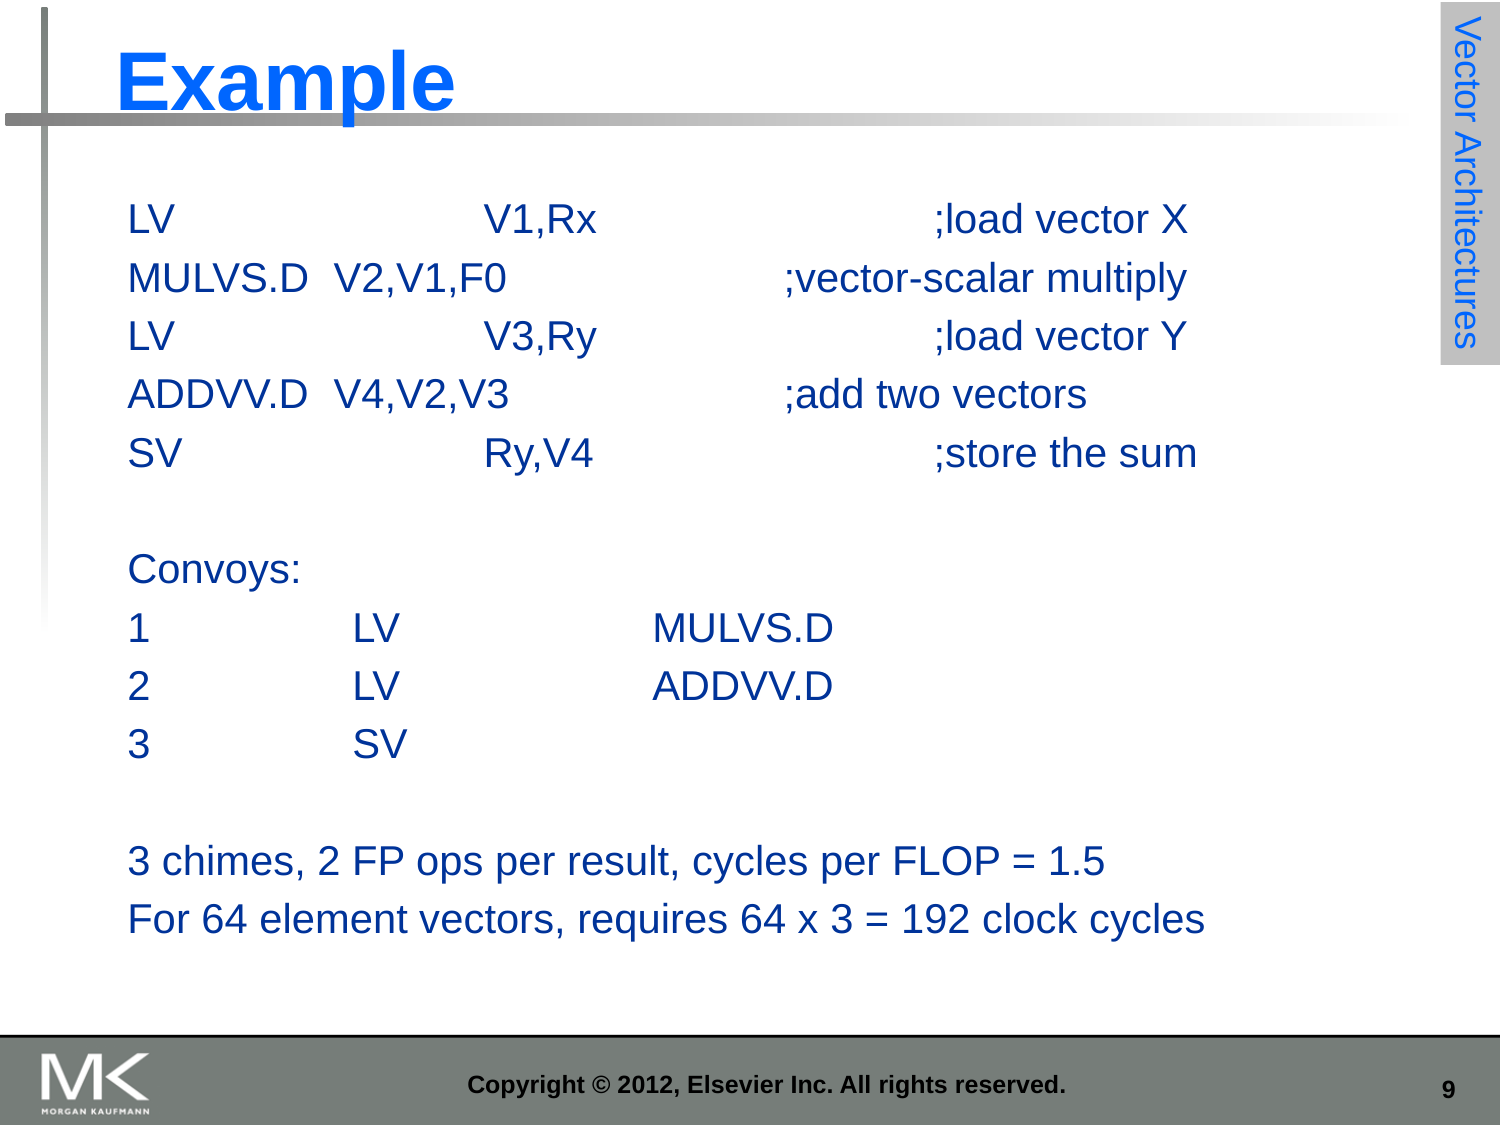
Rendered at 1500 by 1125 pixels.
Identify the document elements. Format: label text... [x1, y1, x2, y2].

picture [29, 1046, 160, 1123]
title Example [100, 18, 1440, 135]
footer Copyright © 2012, Elsevier Inc. All rights reserved. [170, 1046, 1365, 1106]
text_box Vector Architectures [1440, 2, 1500, 365]
list LV V1,Rx ;load vector X MULVS.D V2,V1,F0 ;vector-scalar multiply LV V3,Ry ;load vector Y ADDVV.D V4,V2,V3 ;add two vectors SV Ry,V4 ;store the sum Convoys: 1 LV MULVS.D 2 LV ADDVV.D 3 SV 3 chimes, 2 FP ops per result, cycles per FLOP = 1.5 For 64 element vectors, requires 64 x 3 = 192 clock cycles [111, 184, 1470, 1024]
